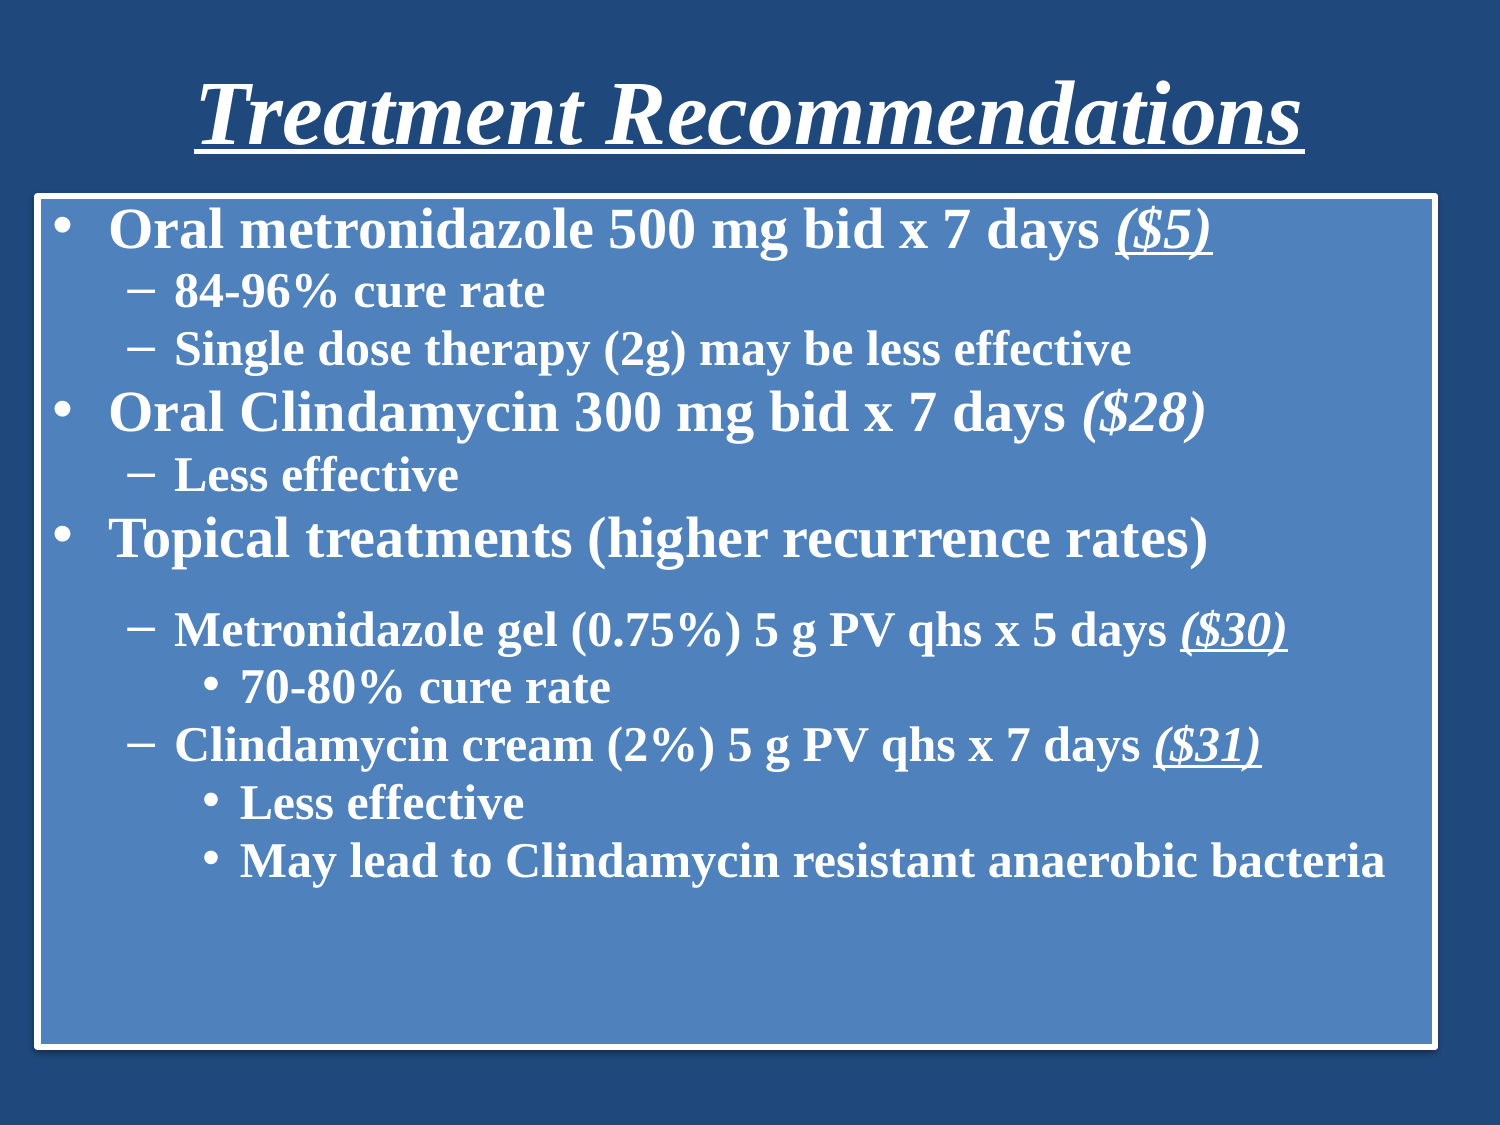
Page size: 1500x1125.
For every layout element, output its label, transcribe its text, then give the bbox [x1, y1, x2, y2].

text_box Treatment Recommendations [74, 45, 1425, 191]
text_box Oral metronidazole 500 mg bid x 7 days ($5) 84-96% cure rate Single dose therapy (2g) may be less effective Oral Clindamycin 300 mg bid x 7 days ($28) Less effective Topical treatments (higher recurrence rates) Metronidazole gel (0.75%) 5 g PV qhs x 5 days ($30) 70-80% cure rate Clindamycin cream (2%) 5 g PV qhs x 7 days ($31) Less effective May lead to Clindamycin resistant anaerobic bacteria [34, 193, 1438, 1050]
